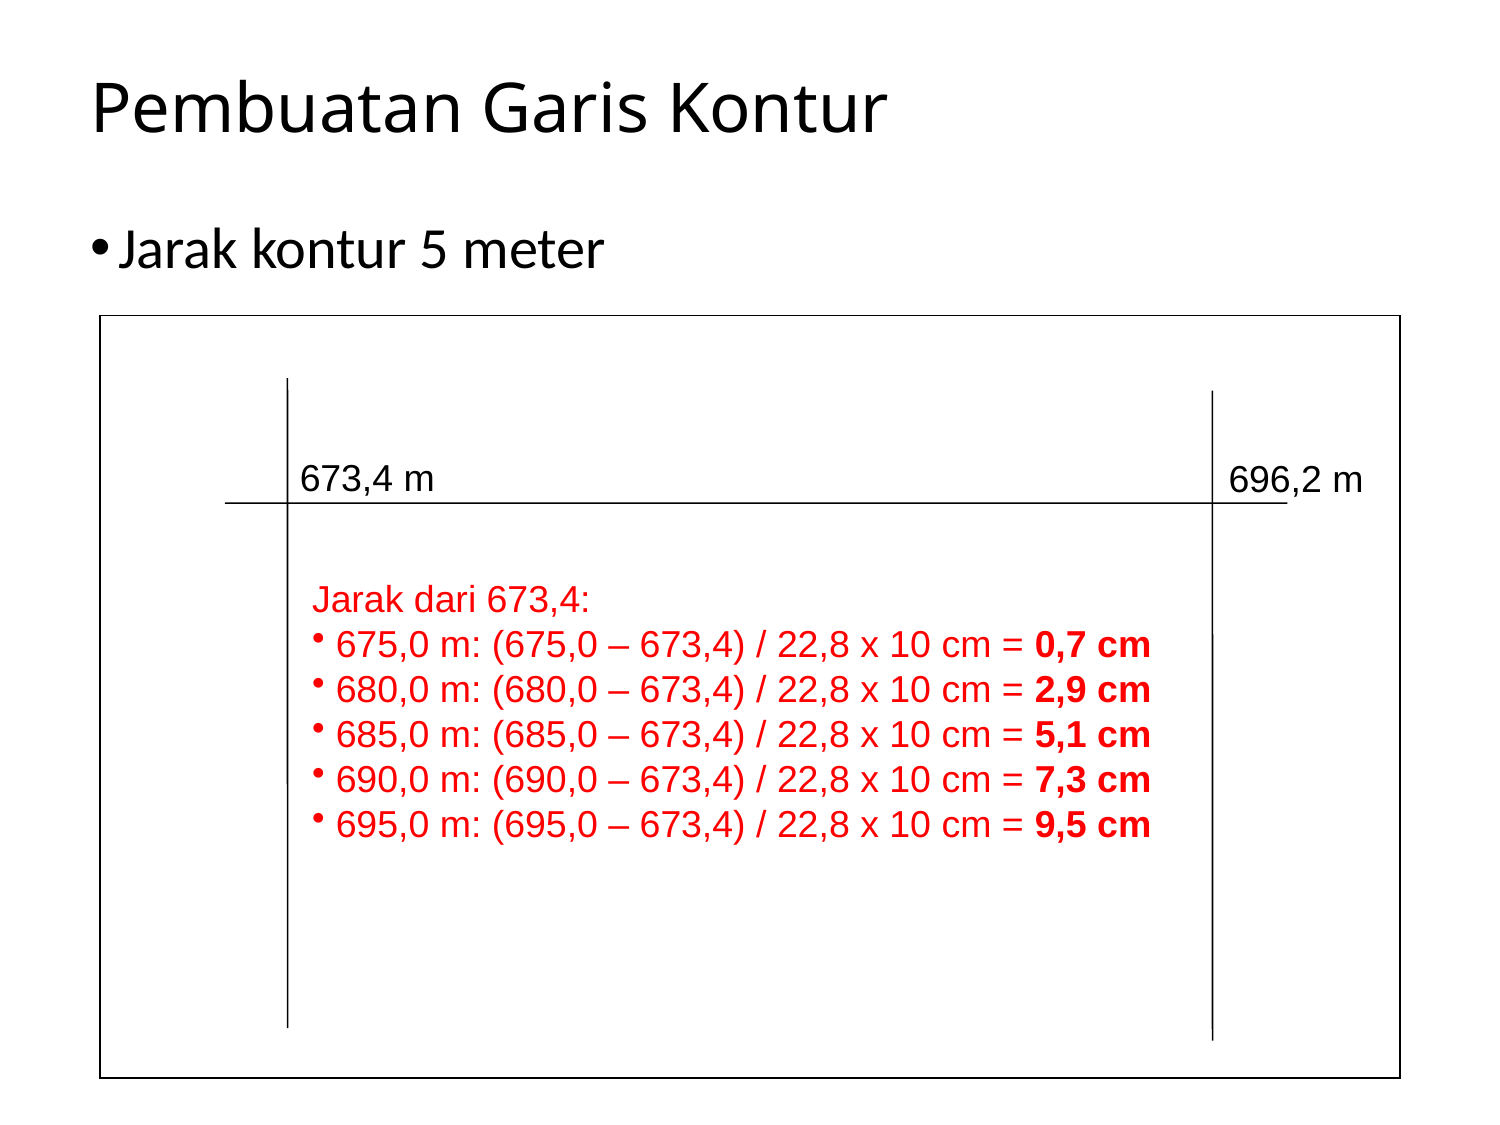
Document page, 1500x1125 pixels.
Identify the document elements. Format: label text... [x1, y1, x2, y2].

list Jarak kontur 5 meter [75, 210, 1425, 1055]
title Pembuatan Garis Kontur [75, 45, 1425, 176]
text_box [99, 315, 1400, 1079]
